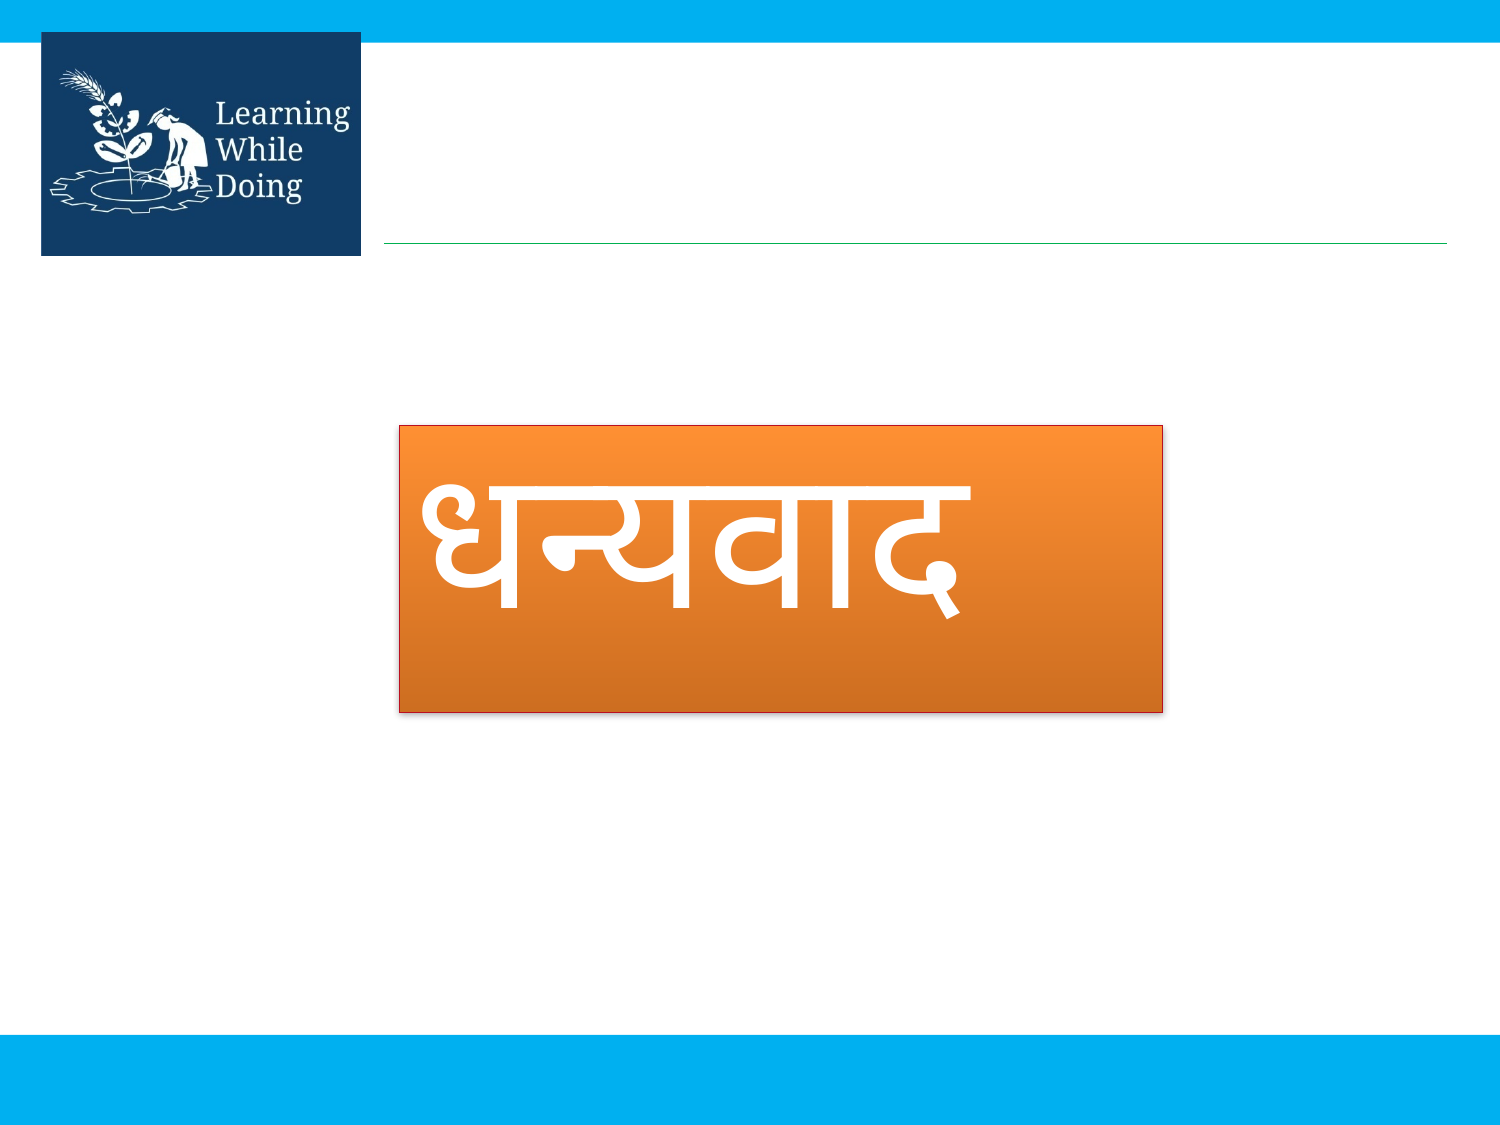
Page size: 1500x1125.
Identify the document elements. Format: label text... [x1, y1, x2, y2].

list धन्यवाद [399, 425, 1163, 713]
picture [41, 33, 361, 256]
